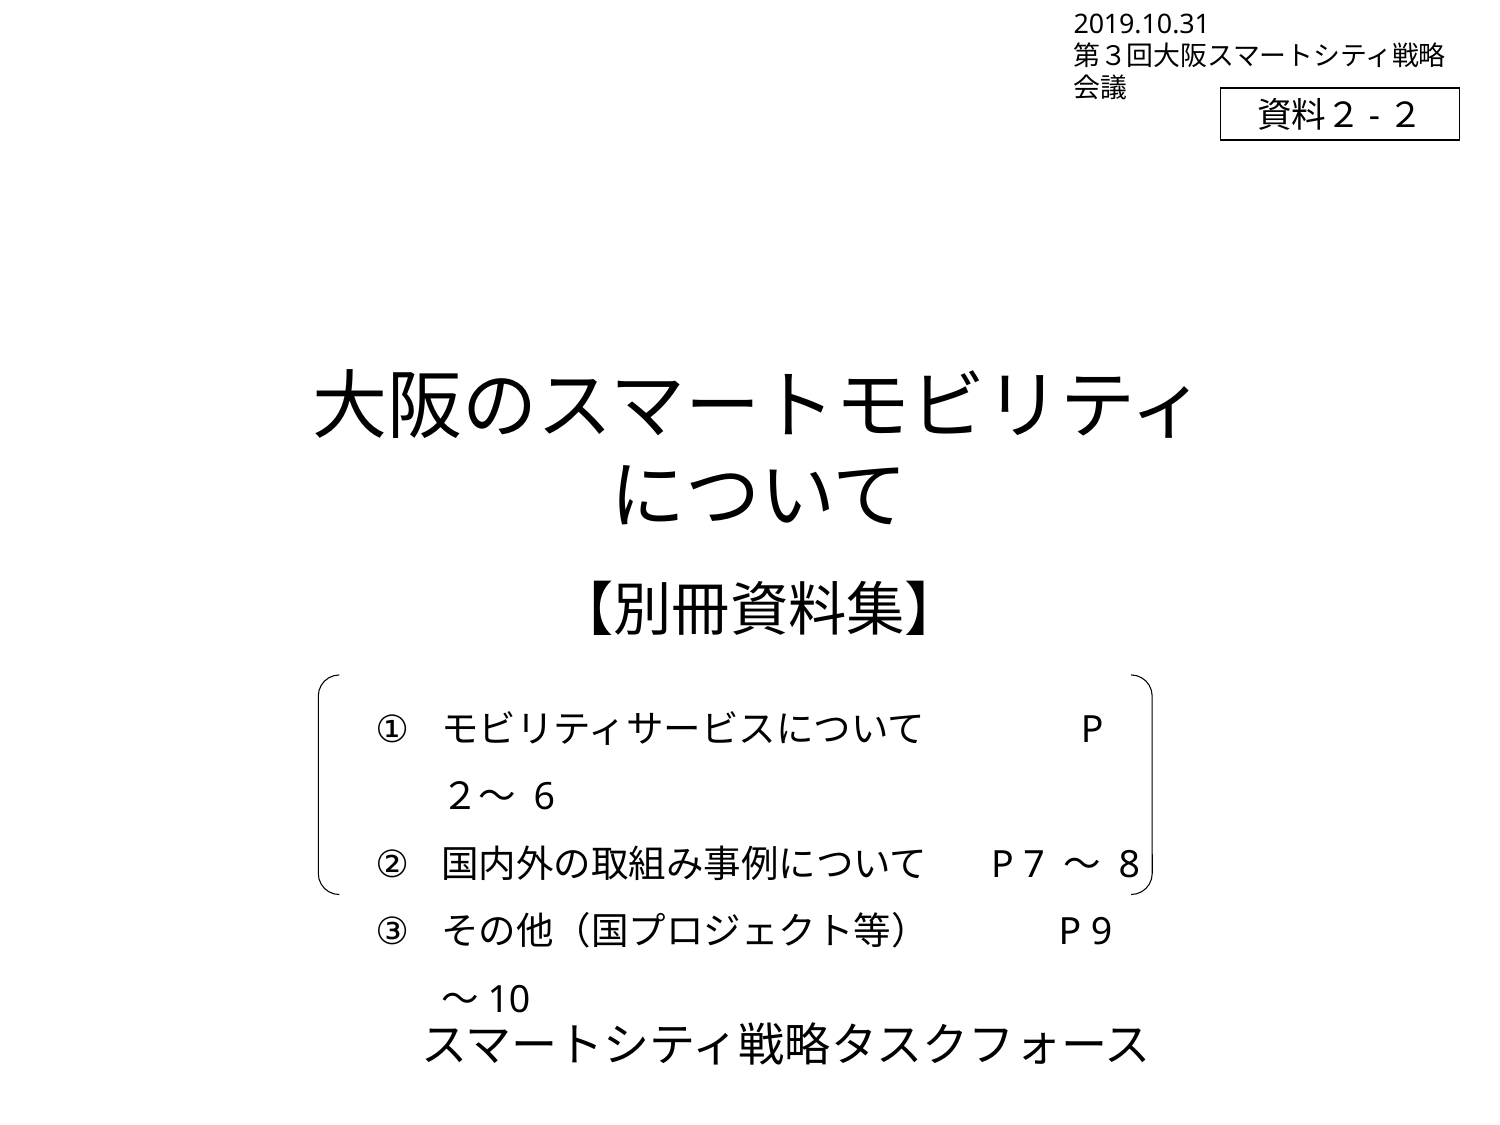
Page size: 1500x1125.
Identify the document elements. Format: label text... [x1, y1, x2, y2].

text_box 大阪のスマートモビリティについて 【別冊資料集】 [266, 349, 1252, 650]
text_box スマートシティ戦略タスクフォース [406, 1007, 1166, 1078]
text_box 2019.10.31 第３回大阪スマートシティ戦略会議 [1058, 0, 1478, 111]
text_box 資料２-２ [1219, 87, 1461, 141]
text_box [317, 674, 1153, 896]
text_box モビリティサービスについて P ２～ 6 国内外の取組み事例について P 7 ～ 8 その他（国プロジェクト等） P 9 ～10 [360, 674, 1173, 1028]
